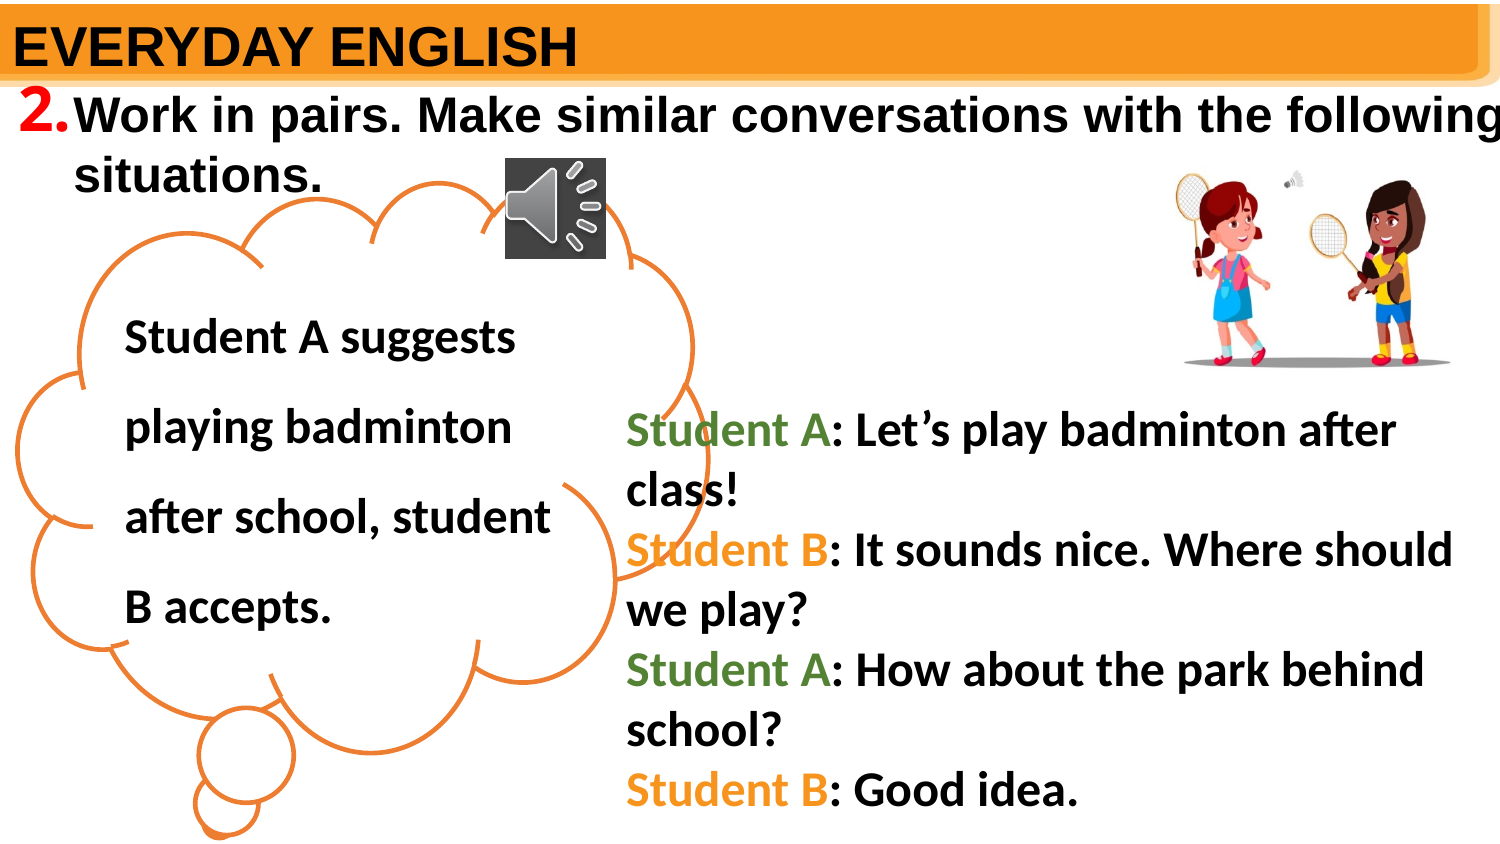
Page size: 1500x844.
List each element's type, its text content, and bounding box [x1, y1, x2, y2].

text_box 2. [4, 87, 85, 150]
picture [1141, 120, 1468, 420]
picture [0, 4, 1500, 87]
text_box Work in pairs. Make similar conversations with the following situations. [62, 87, 1500, 208]
text_box Student A suggests playing badminton after school, student B accepts. [16, 182, 694, 840]
text_box Student A: Let’s play badminton after class! Student B: It sounds nice. Where should we play? Student A: How about the park behind school? Student B: Good idea. [614, 390, 1494, 822]
picture [504, 157, 608, 261]
